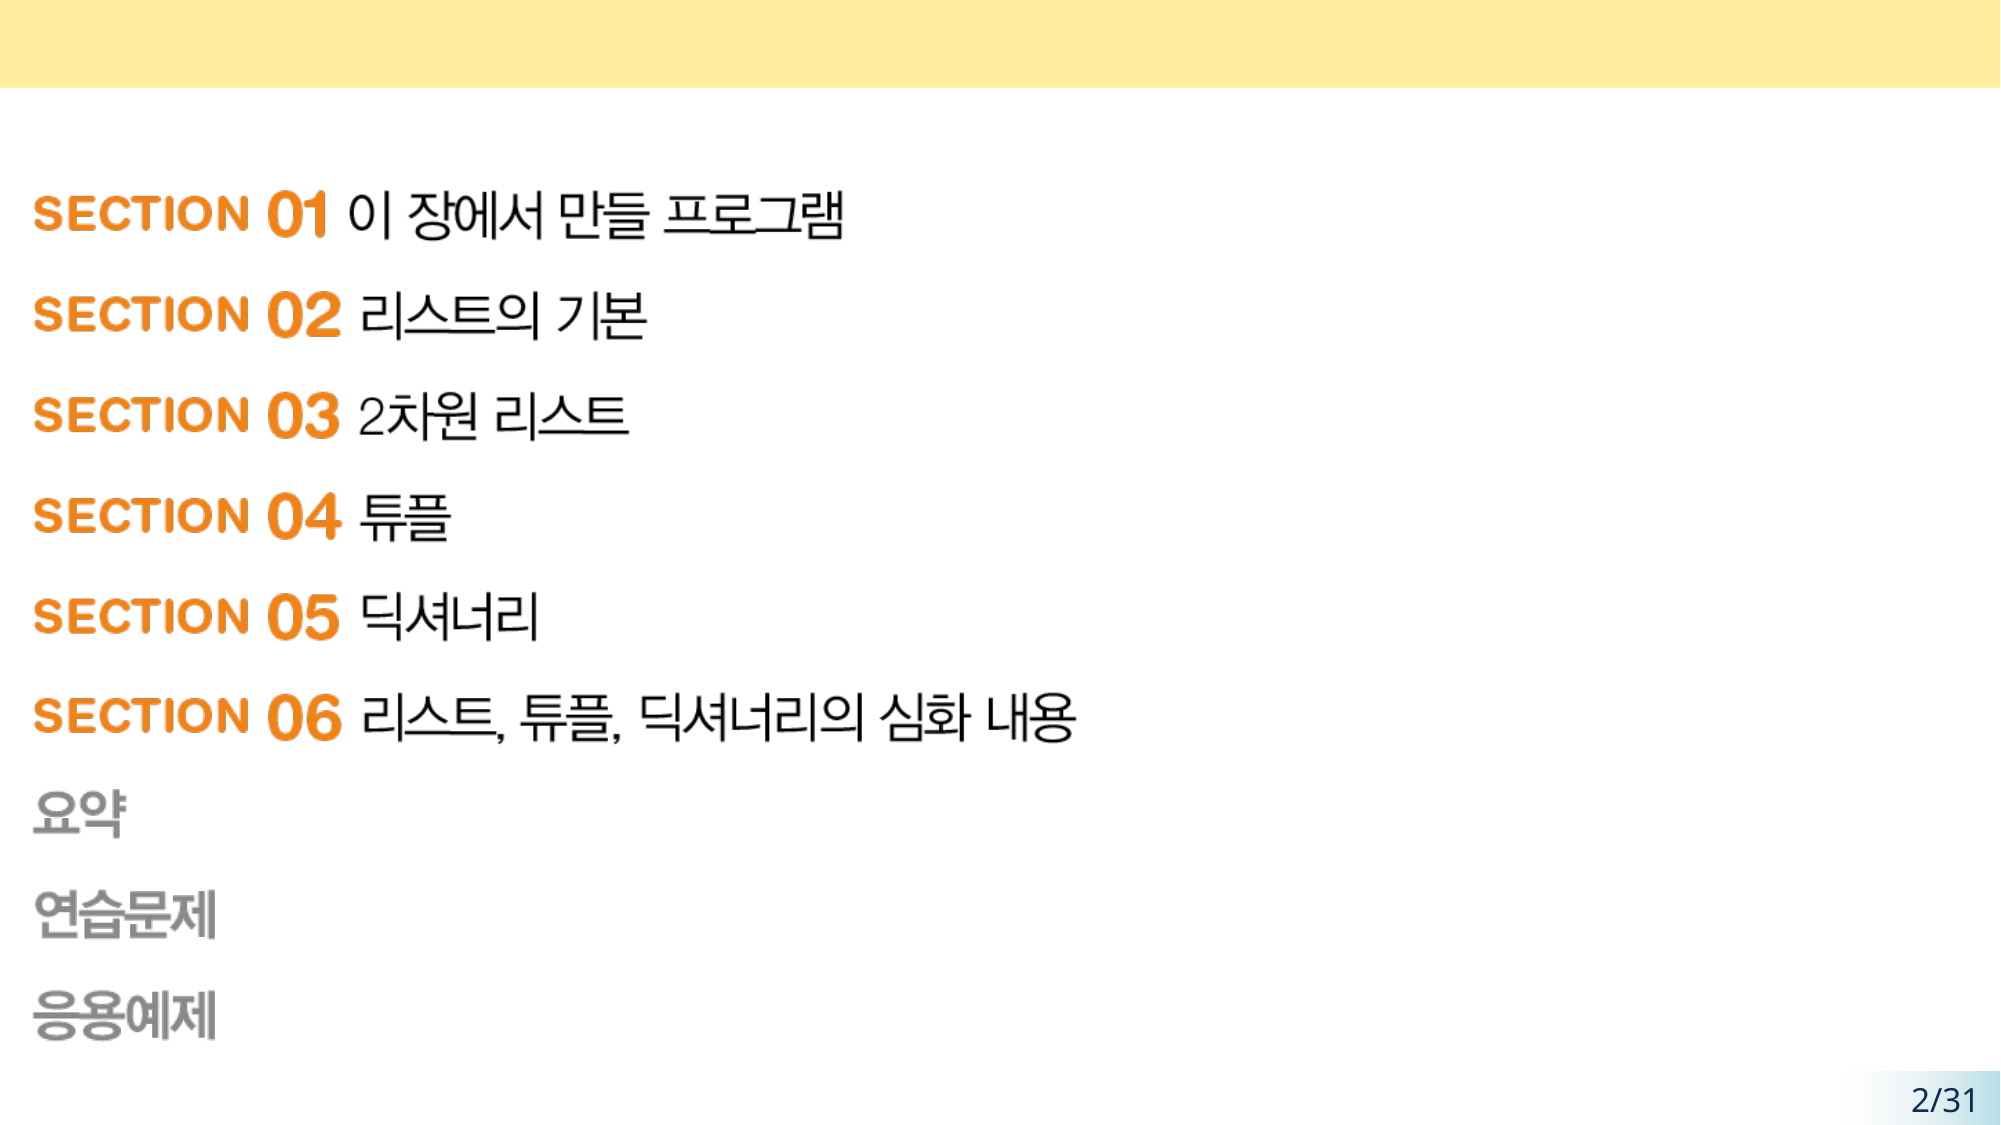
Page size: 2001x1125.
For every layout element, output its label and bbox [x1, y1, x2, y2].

picture [14, 86, 1523, 1058]
